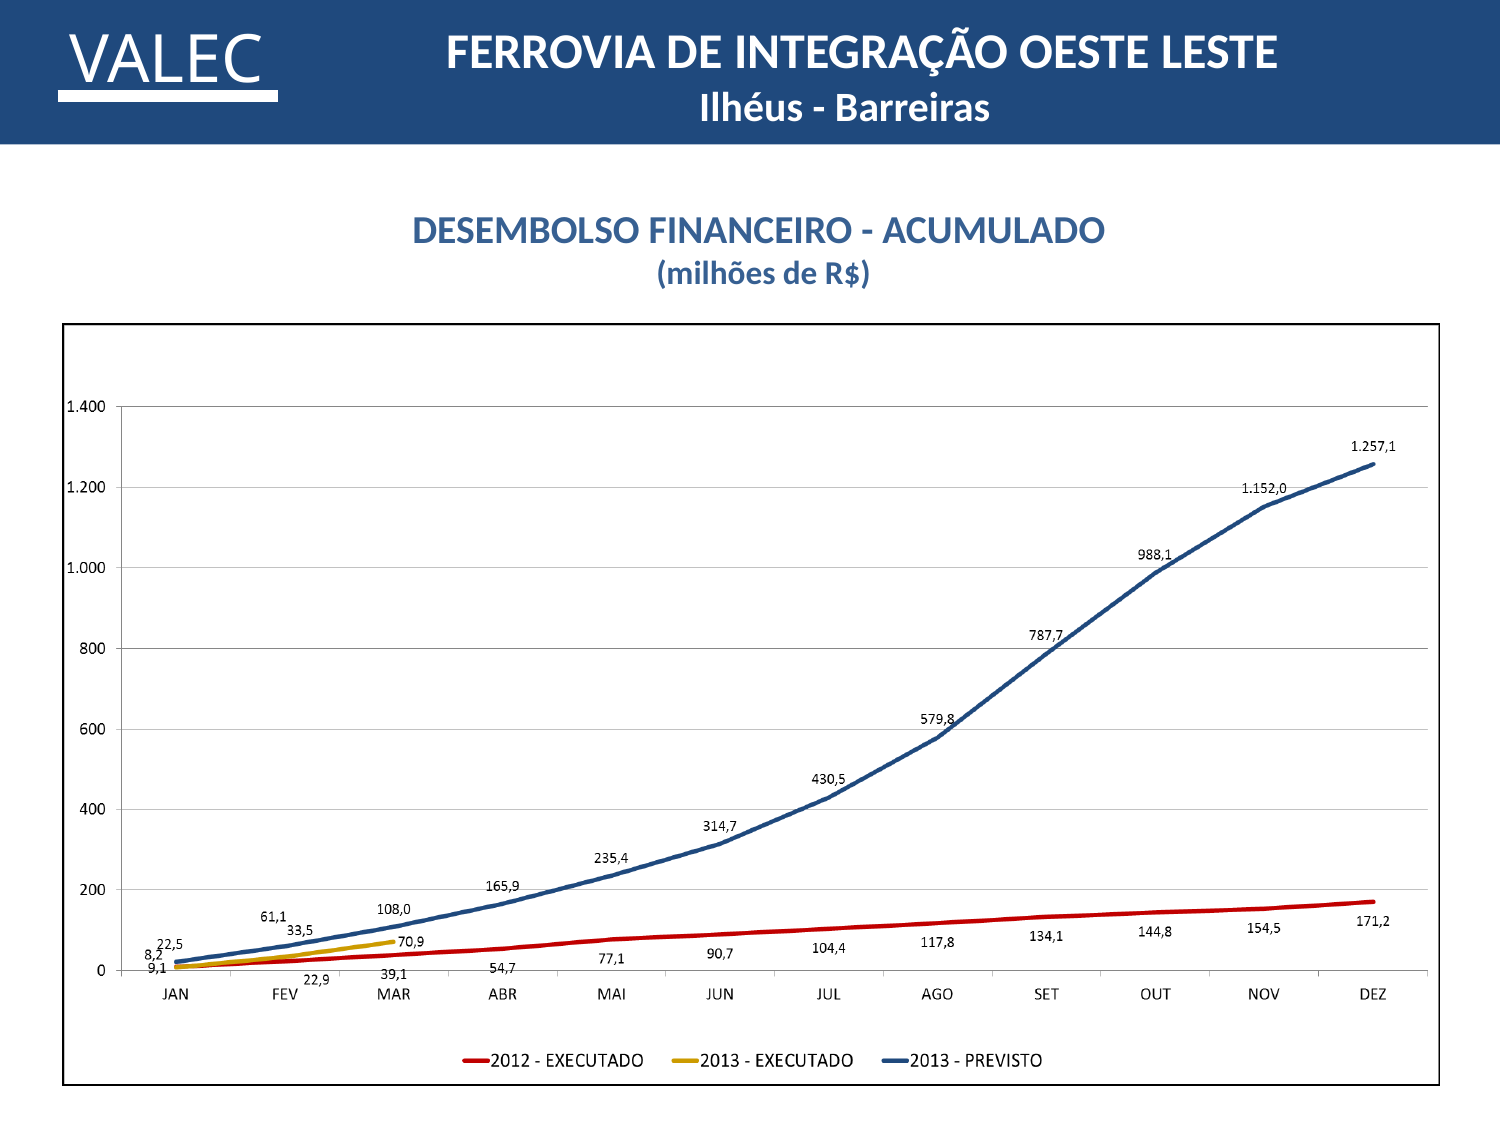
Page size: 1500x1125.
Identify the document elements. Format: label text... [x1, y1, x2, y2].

picture [63, 324, 1439, 1085]
text_box DESEMBOLSO FINANCEIRO - ACUMULADO (milhões de R$) [397, 196, 1130, 299]
text_box VALEC [54, 8, 279, 97]
text_box FERROVIA DE INTEGRAÇÃO OESTE LESTE Ilhéus - Barreiras [0, 0, 1500, 147]
